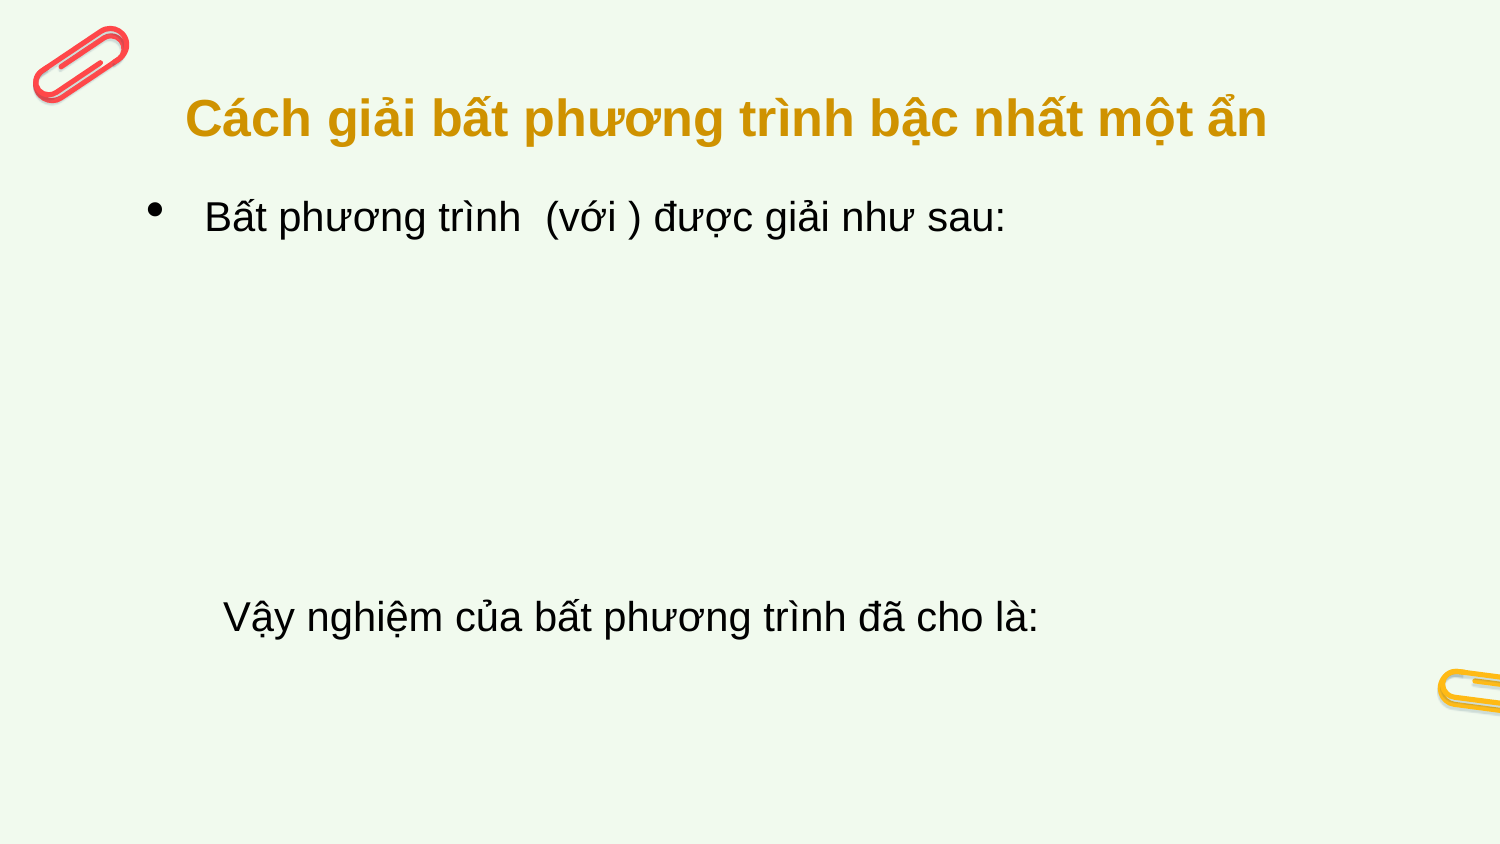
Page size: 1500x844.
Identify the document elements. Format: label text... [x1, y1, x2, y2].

text_box Cách giải bất phương trình bậc nhất một ẩn [170, 45, 1330, 155]
